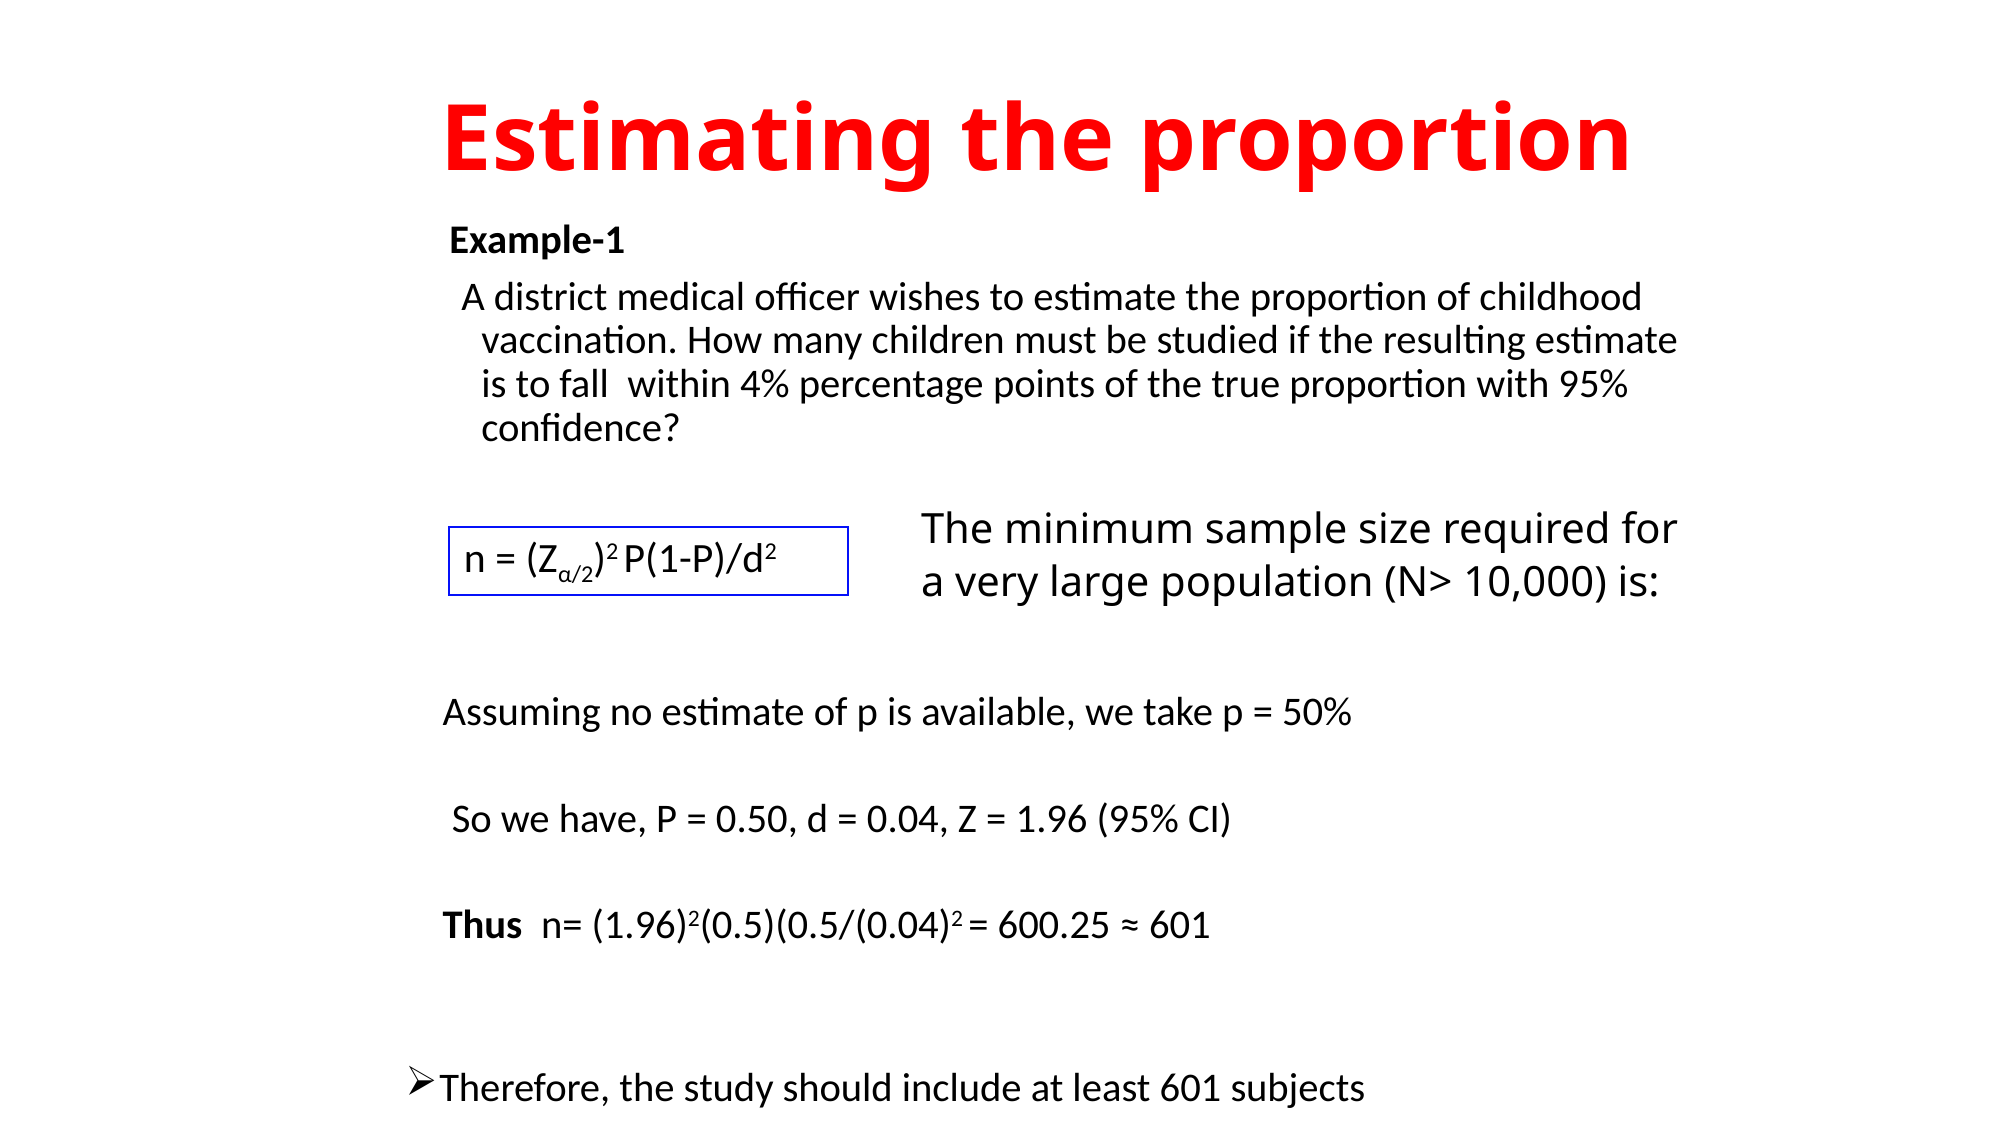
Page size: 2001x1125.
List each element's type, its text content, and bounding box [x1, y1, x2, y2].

text_box The minimum sample size required for a very large population (N> 10,000) is: [906, 492, 1704, 613]
text_box n = (Zα/2)2 P(1-P)/d2 [449, 527, 848, 595]
title Estimating the proportion [425, 82, 1687, 200]
list Example-1 A district medical officer wishes to estimate the proportion of childhood vaccination. How many children must be studied if the resulting estimate is to fall within 4% percentage points of the true proportion with 95% confidence? Assuming no estimate of p is available, we take p = 50% So we have, P = 0.50, d = 0.04, Z = 1.96 (95% CI) Thus n= (1.96)2(0.5)(0.5/(0.04)2 = 600.25 ≈ 601 Therefore, the study should include at least 601 subjects [390, 210, 1715, 1125]
